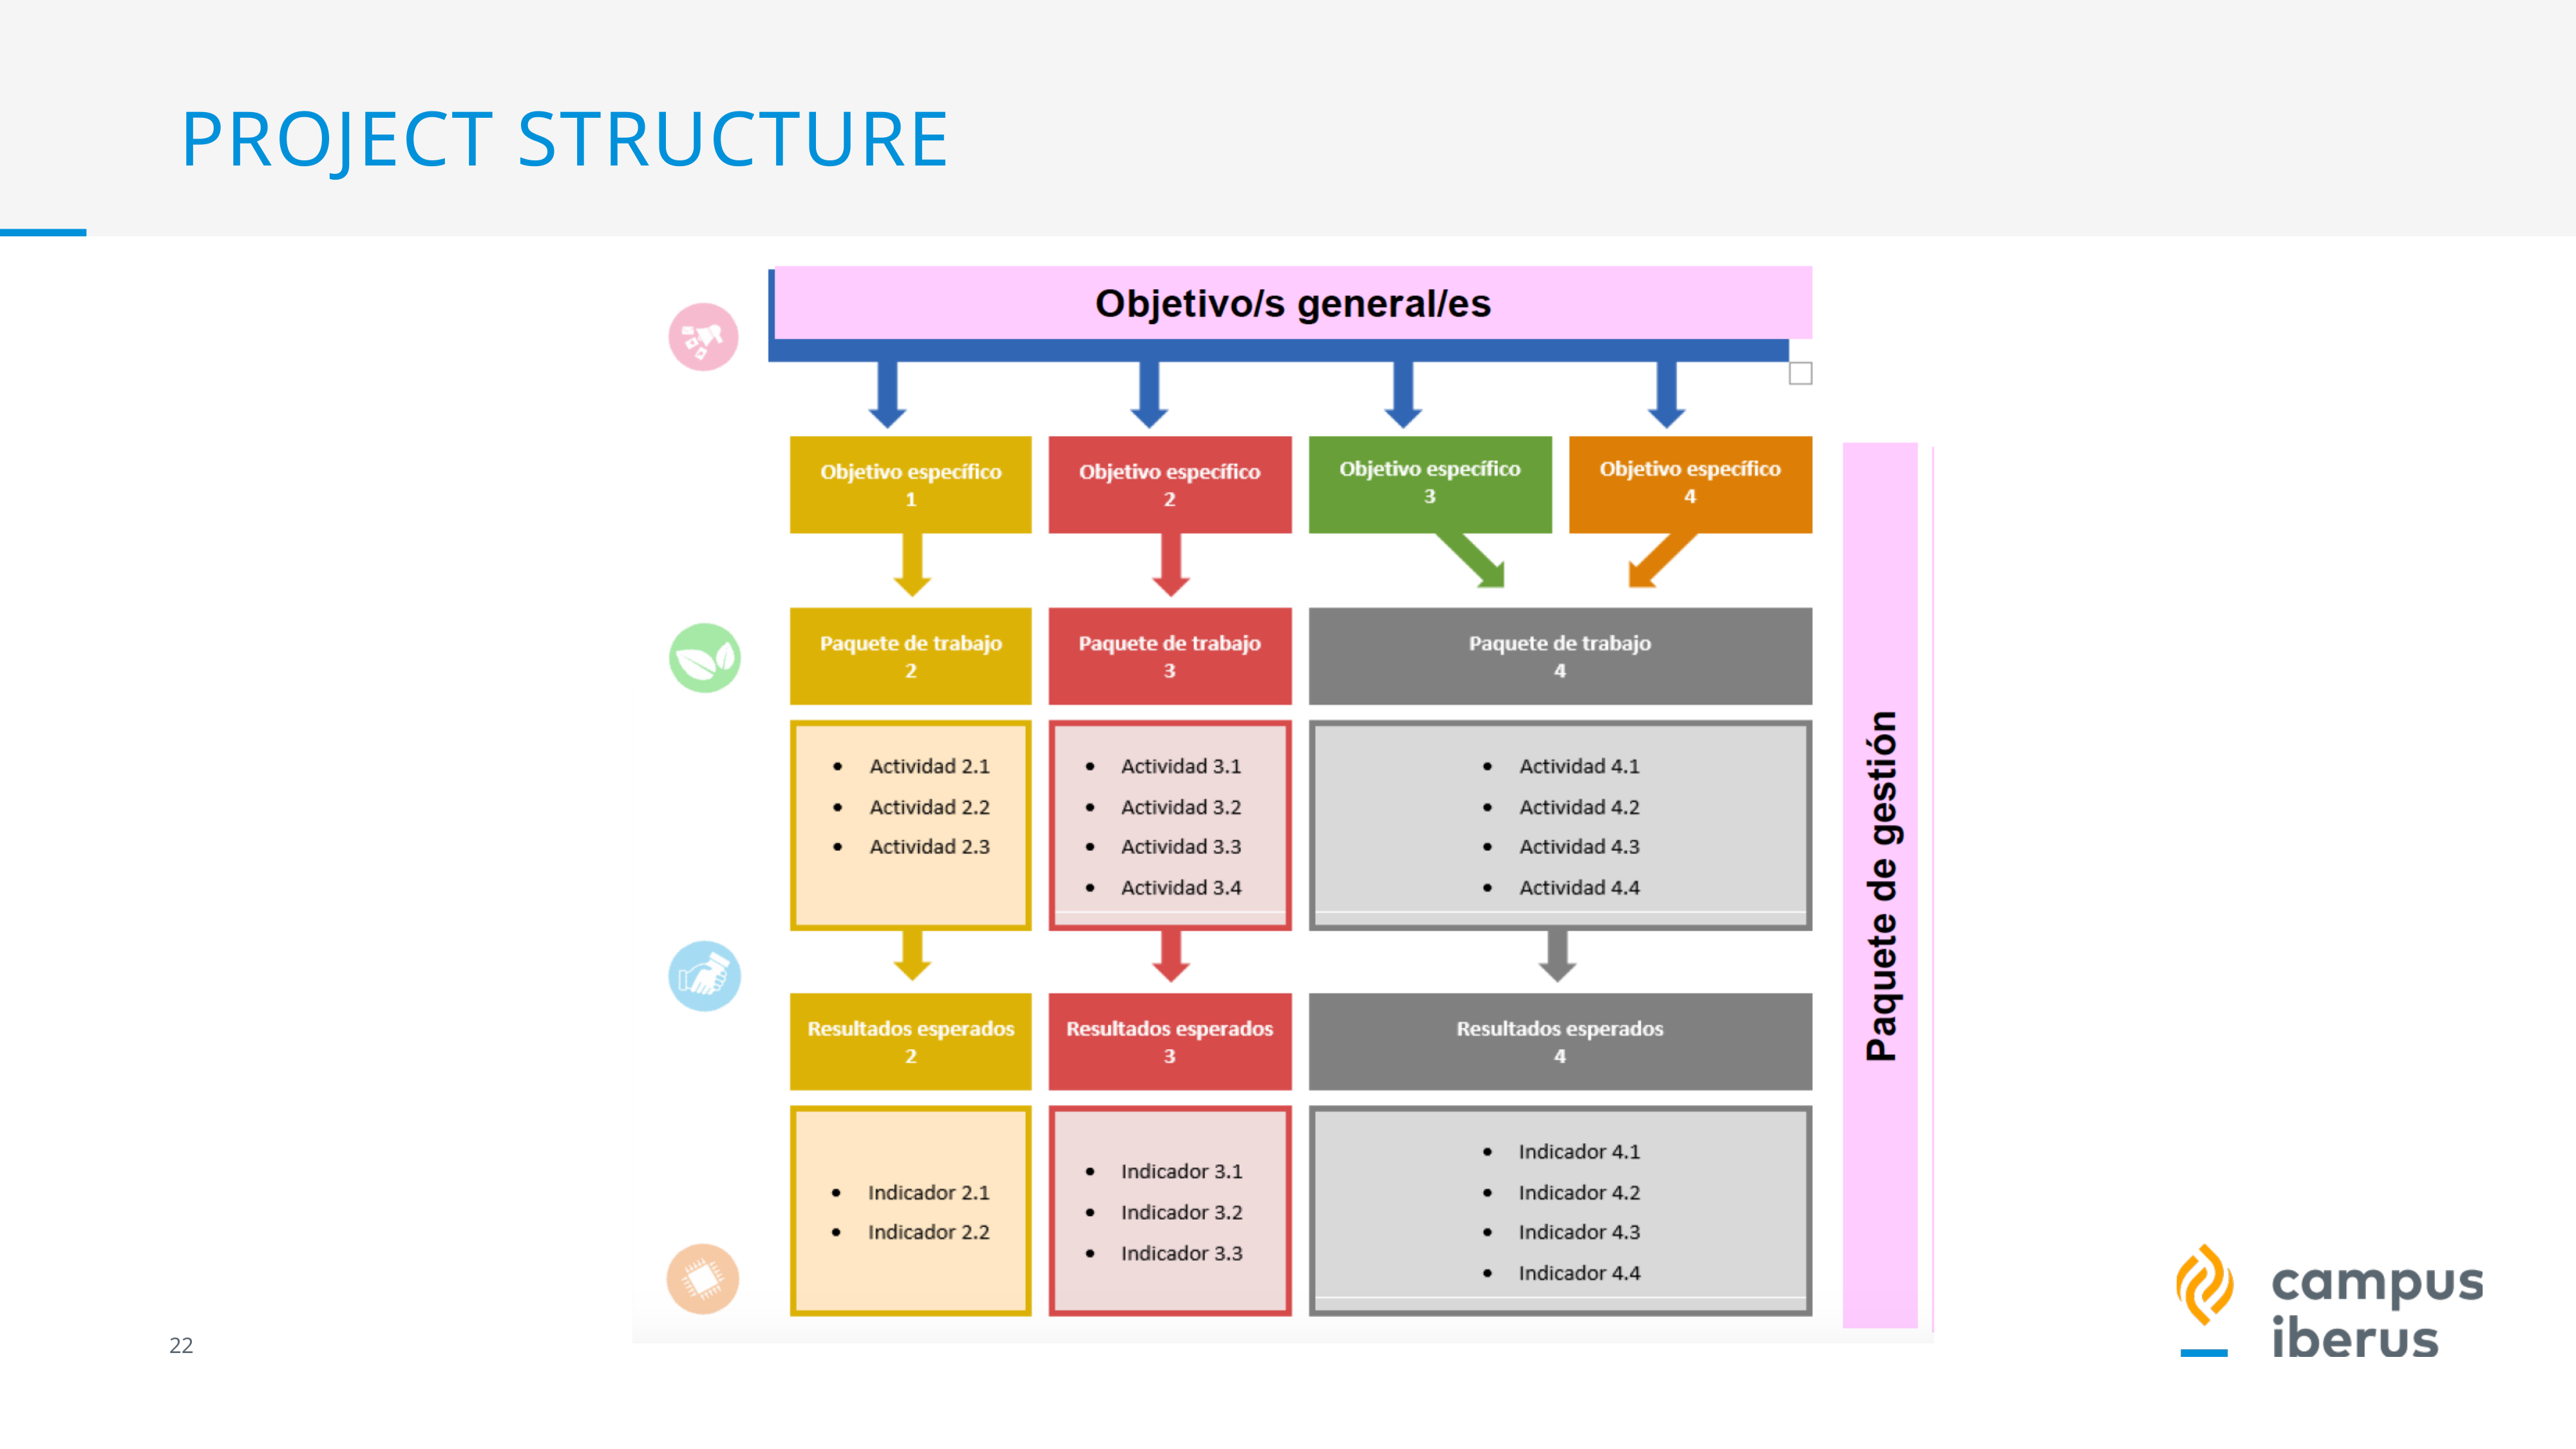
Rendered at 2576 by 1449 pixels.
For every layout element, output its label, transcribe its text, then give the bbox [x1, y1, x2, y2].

picture [632, 243, 1935, 1344]
title PROJECT STRUCTURE [169, 86, 2397, 178]
slide_number 21 [159, 1313, 236, 1381]
